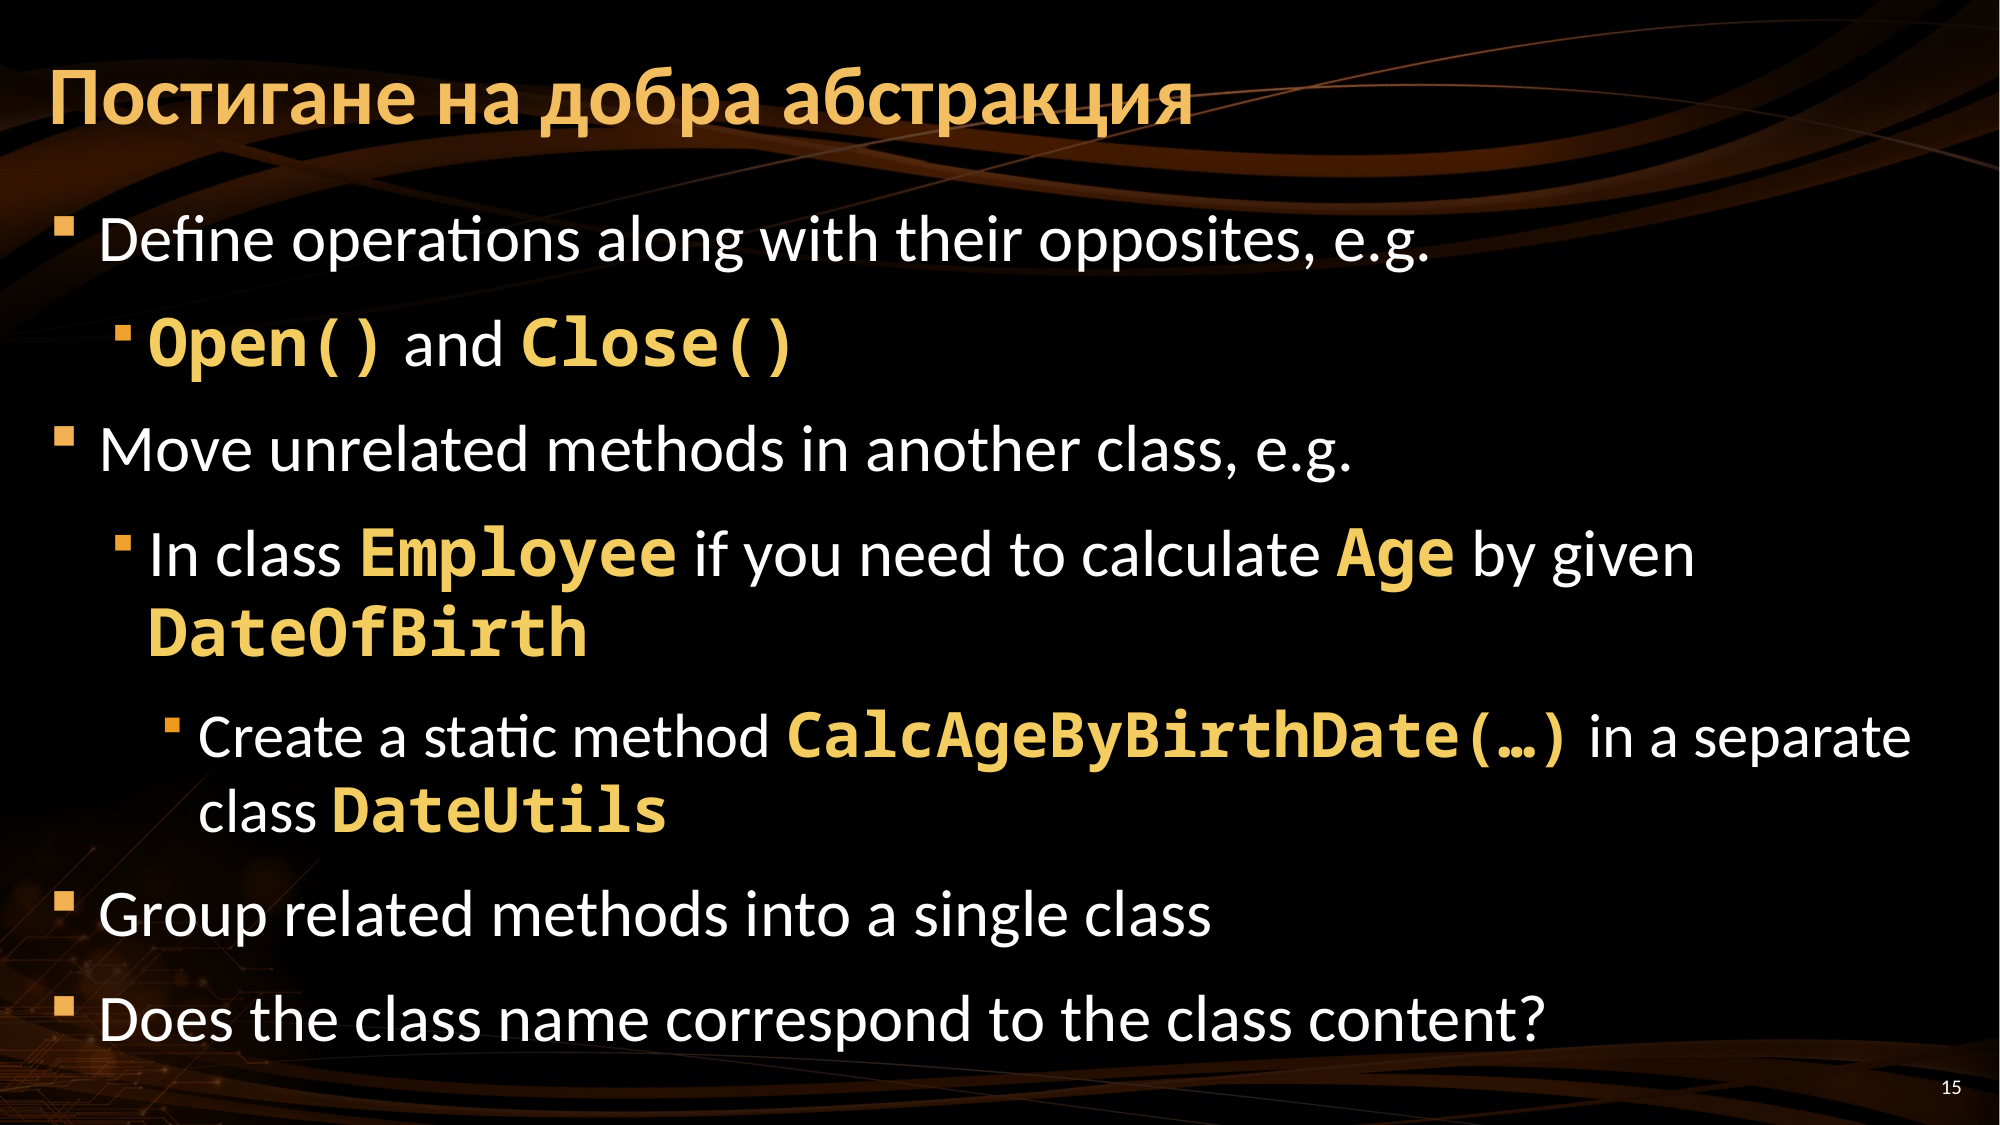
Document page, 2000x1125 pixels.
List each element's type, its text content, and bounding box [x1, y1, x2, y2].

slide_number 15 [1897, 1070, 1968, 1103]
title Постигане на добра абстракция [30, 6, 1968, 189]
picture [0, 0, 2000, 1125]
list Define operations along with their opposites, e.g. Open() and Close() Move unrelated methods in another class, e.g. In class Employee if you need to calculate Age by given DateOfBirth Create а static method CalcAgeByBirthDate(…) in a separate class DateUtils Group related methods into a single class Does the class name correspond to the class content? [31, 189, 1968, 1103]
